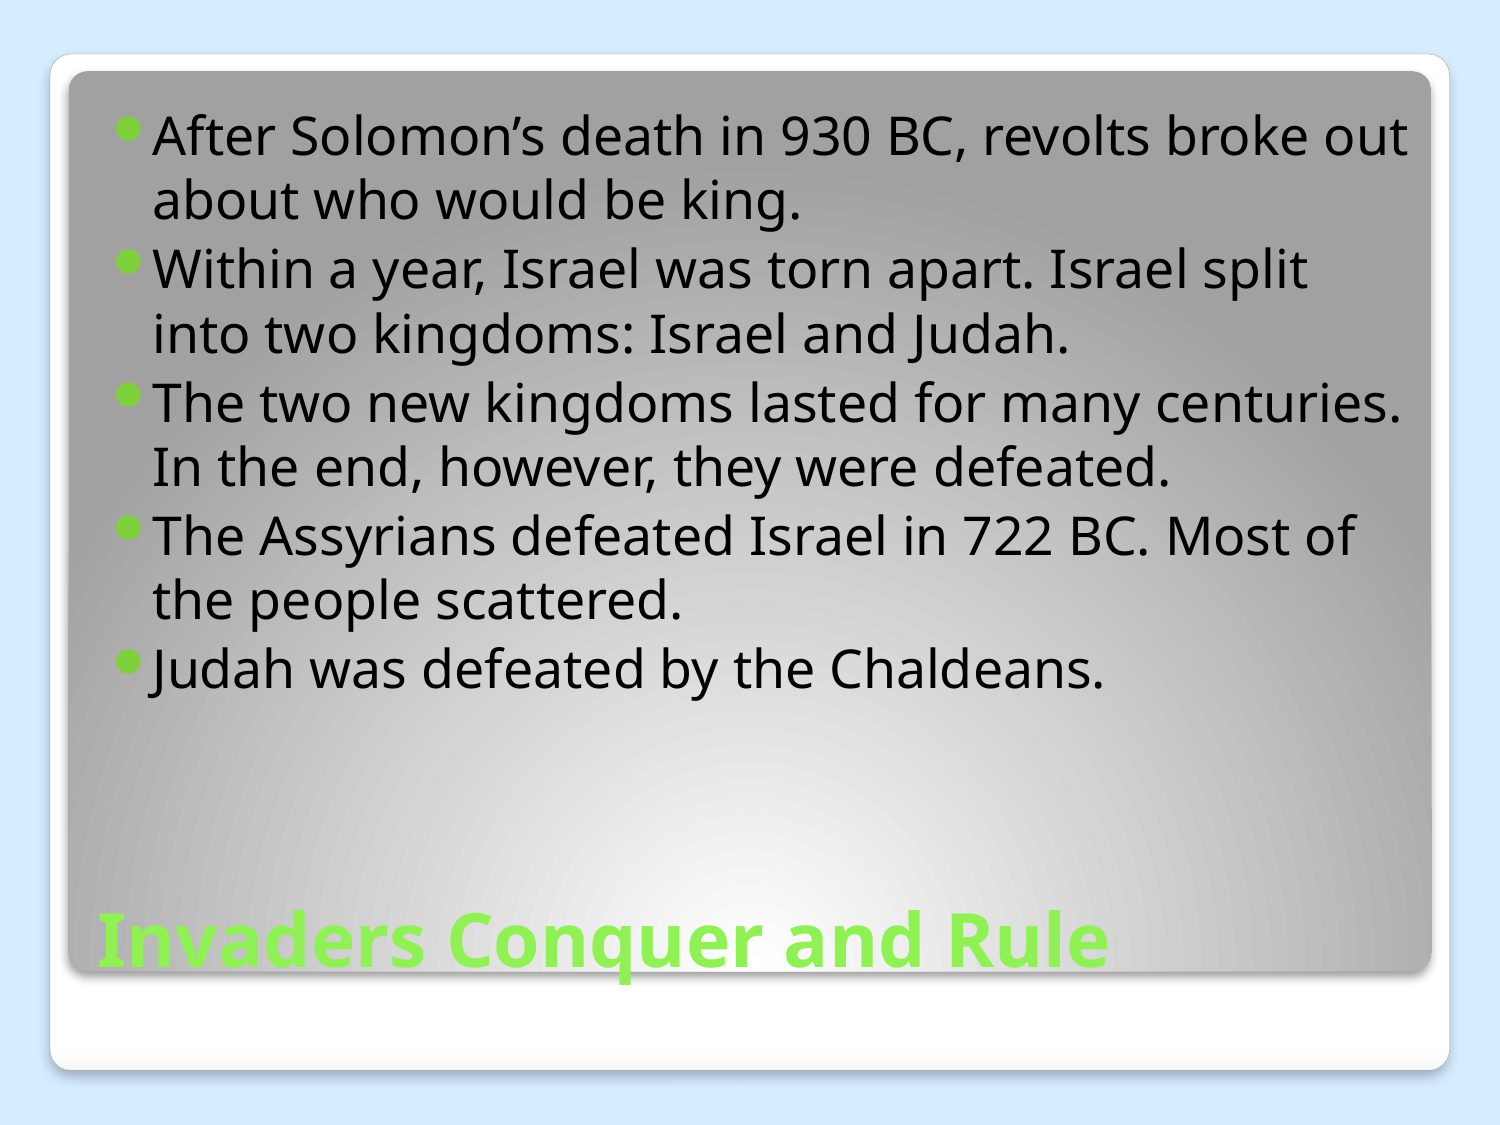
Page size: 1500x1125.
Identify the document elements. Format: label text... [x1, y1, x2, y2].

list After Solomon’s death in 930 BC, revolts broke out about who would be king. Within a year, Israel was torn apart. Israel split into two kingdoms: Israel and Judah. The two new kingdoms lasted for many centuries. In the end, however, they were defeated. The Assyrians defeated Israel in 722 BC. Most of the people scattered. Judah was defeated by the Chaldeans. [82, 86, 1425, 774]
title Invaders Conquer and Rule [82, 817, 1425, 990]
